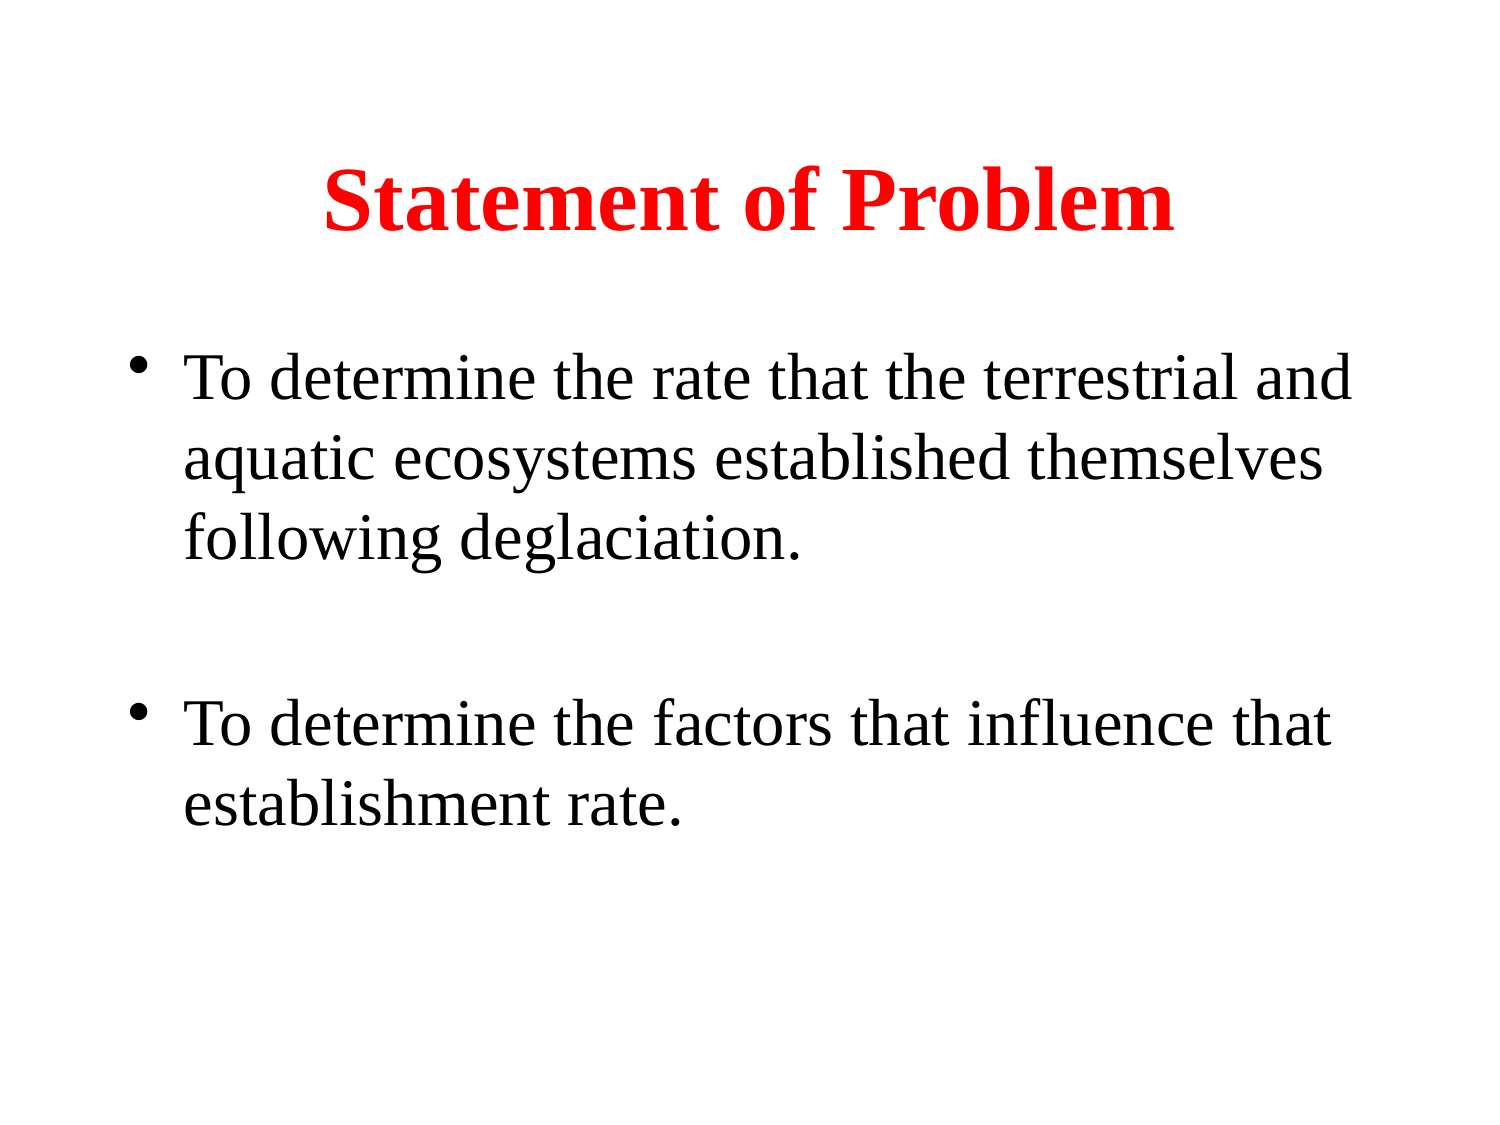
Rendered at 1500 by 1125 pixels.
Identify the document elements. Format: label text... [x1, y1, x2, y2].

title Statement of Problem [112, 99, 1388, 288]
list To determine the rate that the terrestrial and aquatic ecosystems established themselves following deglaciation. To determine the factors that influence that establishment rate. [112, 324, 1388, 1000]
